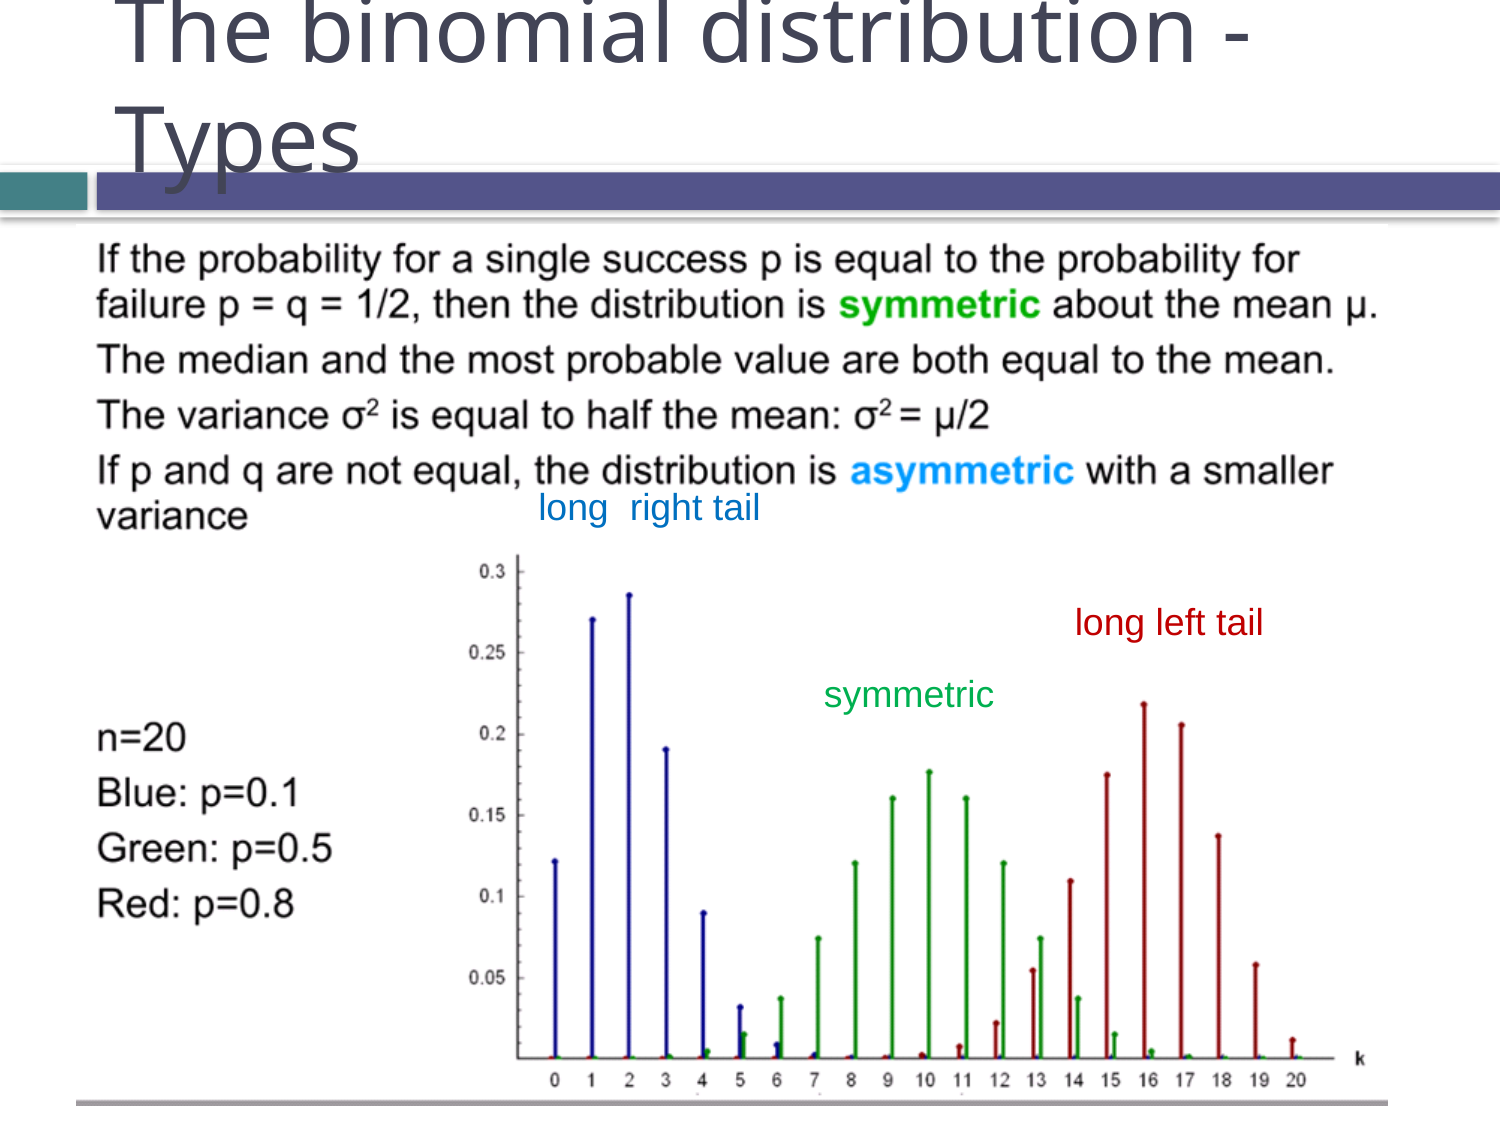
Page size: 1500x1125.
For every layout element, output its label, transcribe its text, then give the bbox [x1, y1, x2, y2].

title The binomial distribution - Types [99, 0, 1438, 163]
picture [76, 224, 1388, 1107]
